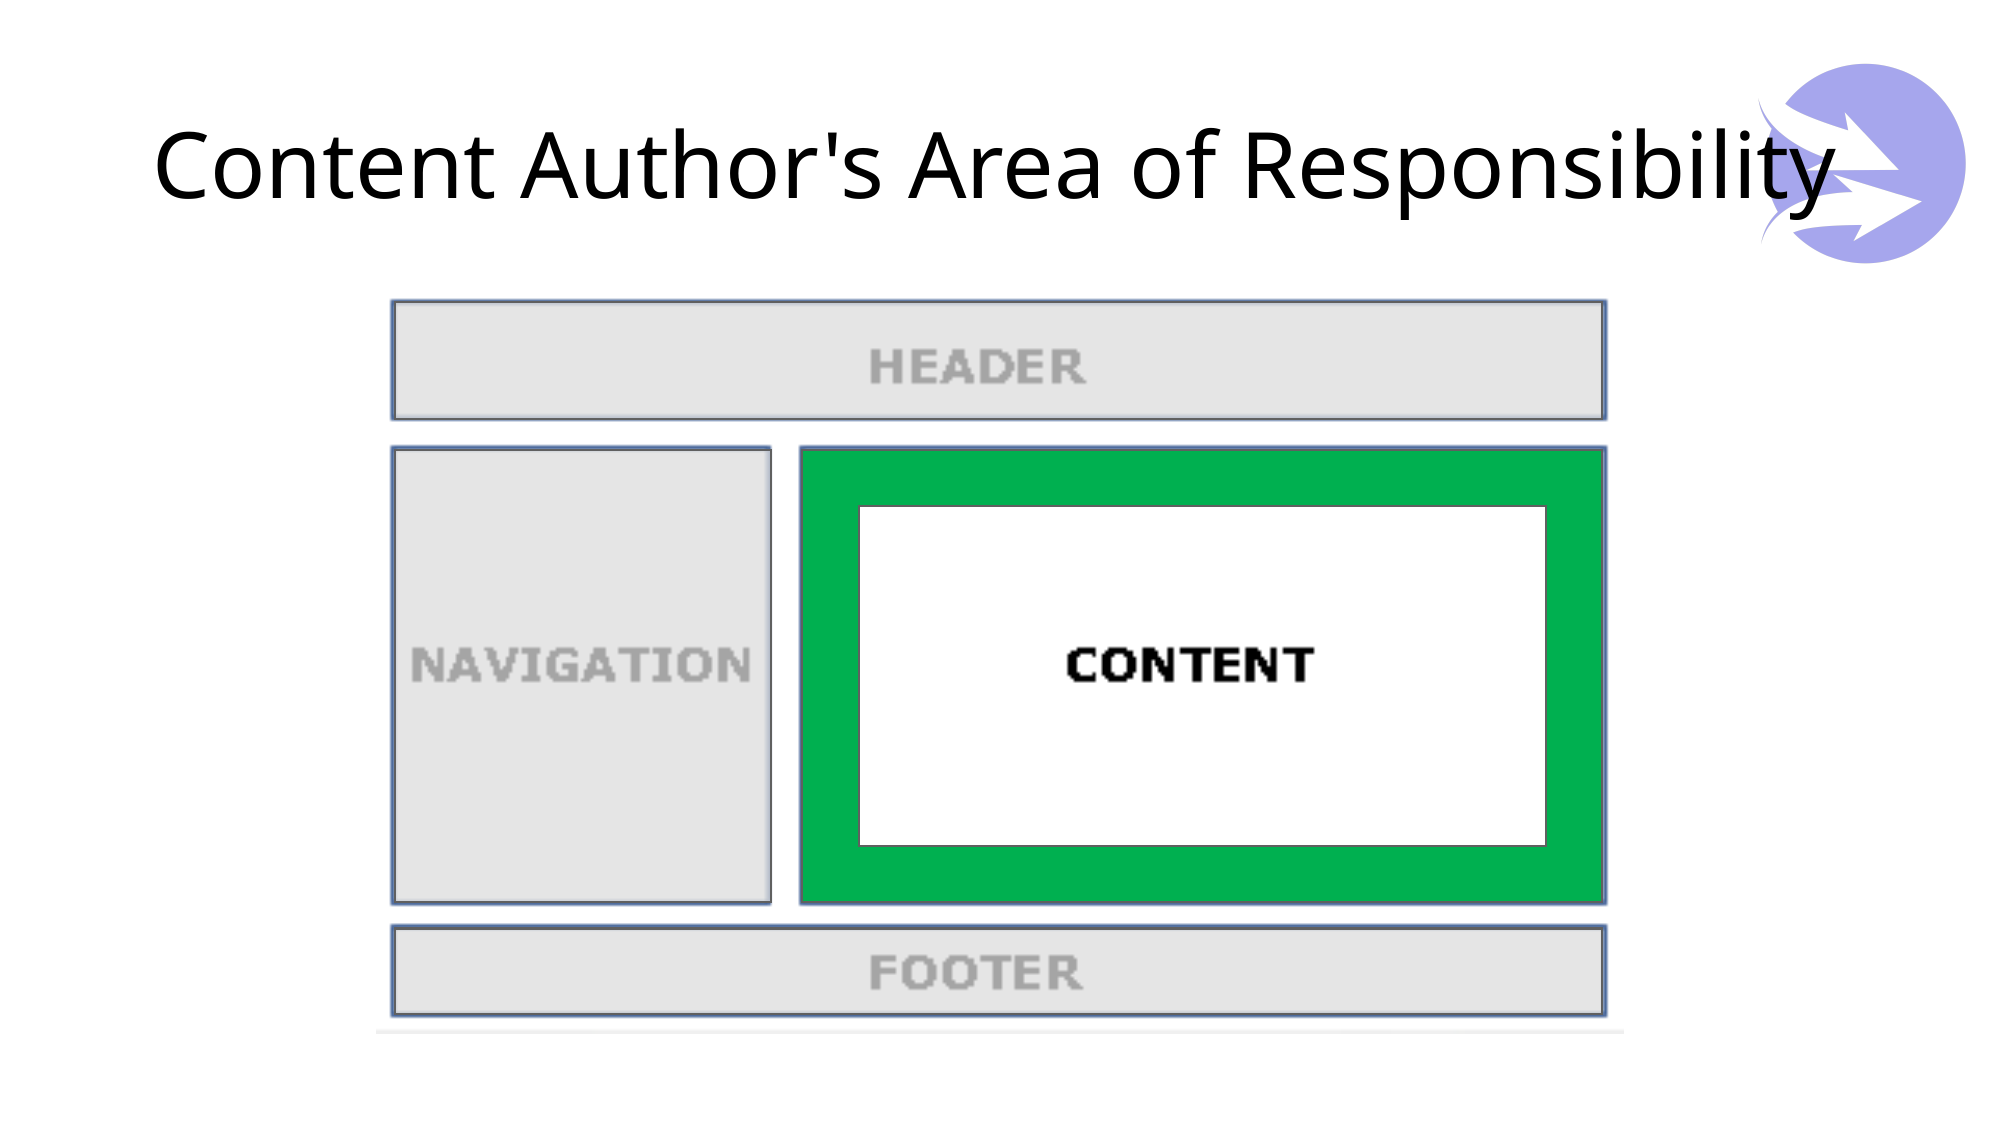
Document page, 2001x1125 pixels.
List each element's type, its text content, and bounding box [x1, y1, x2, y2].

picture [376, 285, 1624, 1034]
title Content Author's Area of Responsibility [137, 59, 1863, 278]
